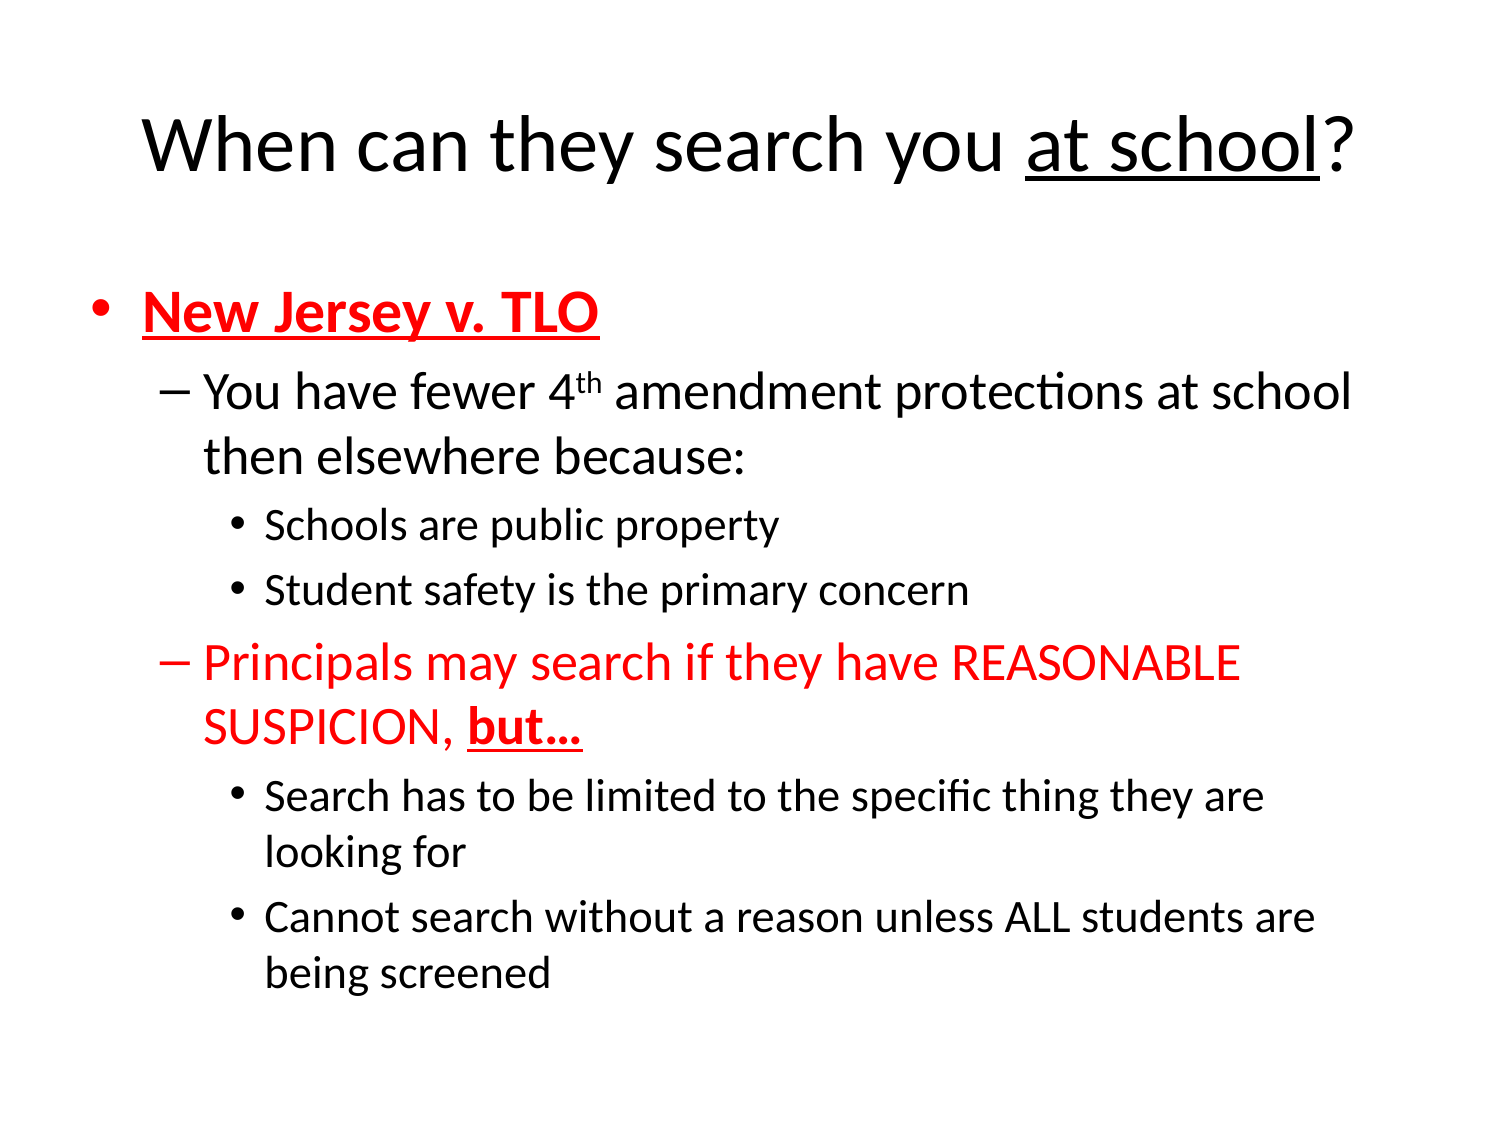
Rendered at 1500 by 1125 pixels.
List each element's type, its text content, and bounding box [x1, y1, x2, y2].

list New Jersey v. TLO You have fewer 4th amendment protections at school then elsewhere because: Schools are public property Student safety is the primary concern Principals may search if they have REASONABLE SUSPICION, but… Search has to be limited to the specific thing they are looking for Cannot search without a reason unless ALL students are being screened [75, 262, 1425, 1005]
title When can they search you at school? [75, 45, 1425, 233]
